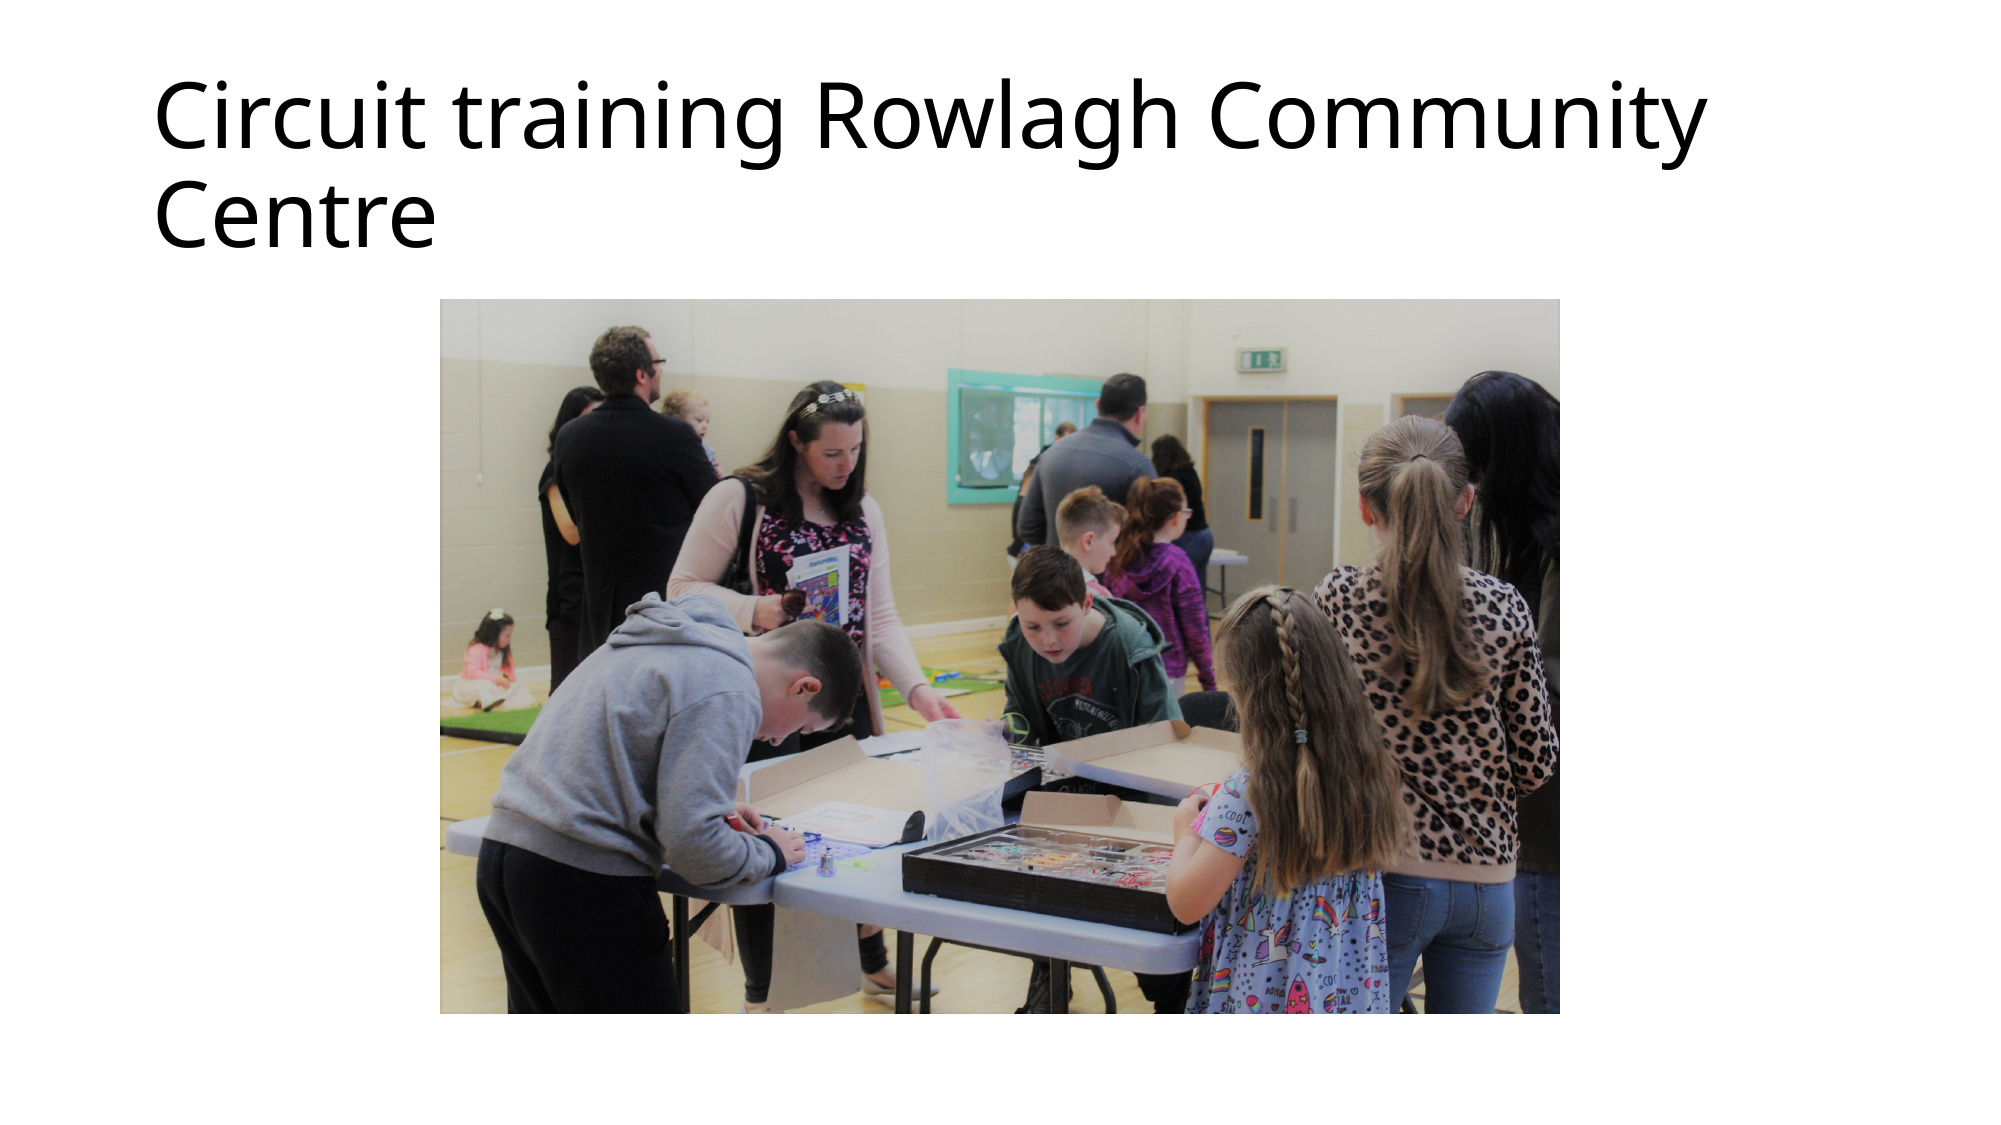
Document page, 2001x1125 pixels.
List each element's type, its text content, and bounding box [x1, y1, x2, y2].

title Circuit training Rowlagh Community Centre [137, 59, 1863, 278]
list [440, 299, 1560, 1014]
